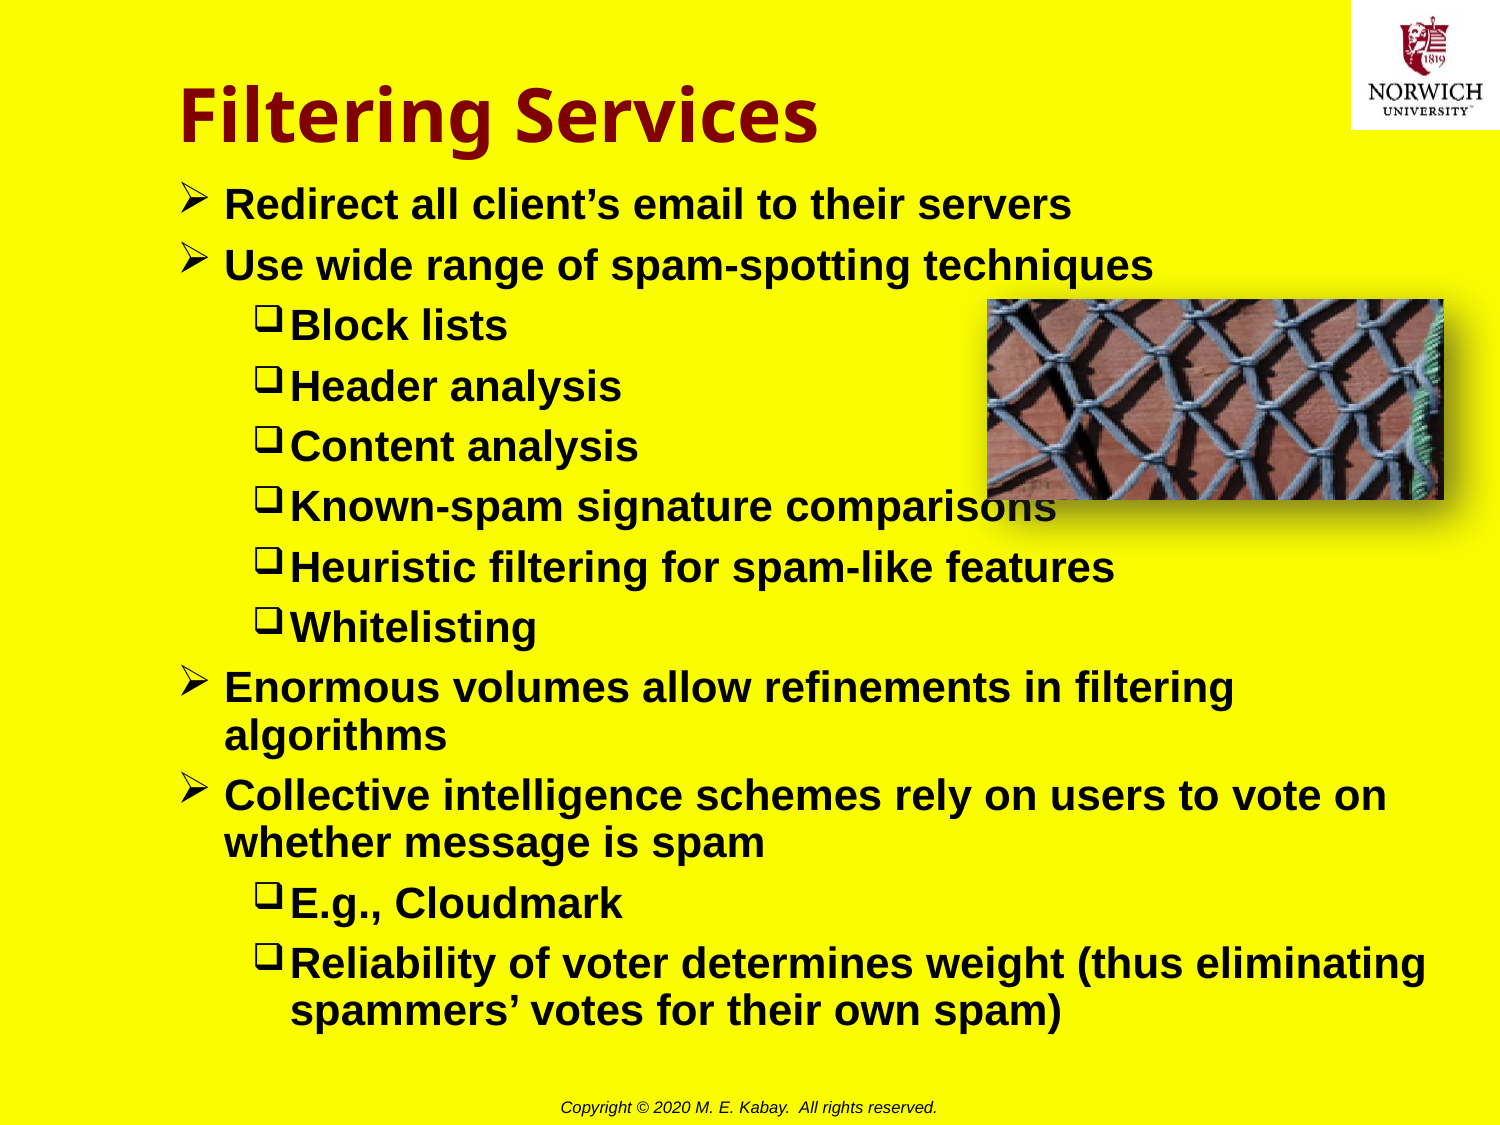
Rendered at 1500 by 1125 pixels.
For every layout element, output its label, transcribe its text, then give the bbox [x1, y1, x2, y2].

picture [1351, 0, 1500, 130]
list Redirect all client’s email to their servers Use wide range of spam-spotting techniques Block lists Header analysis Content analysis Known-spam signature comparisons Heuristic filtering for spam-like features Whitelisting Enormous volumes allow refinements in filtering algorithms Collective intelligence schemes rely on users to vote on whether message is spam E.g., Cloudmark Reliability of voter determines weight (thus eliminating spammers’ votes for their own spam) [161, 174, 1463, 1076]
picture [987, 299, 1444, 501]
title Filtering Services [161, 24, 1339, 174]
